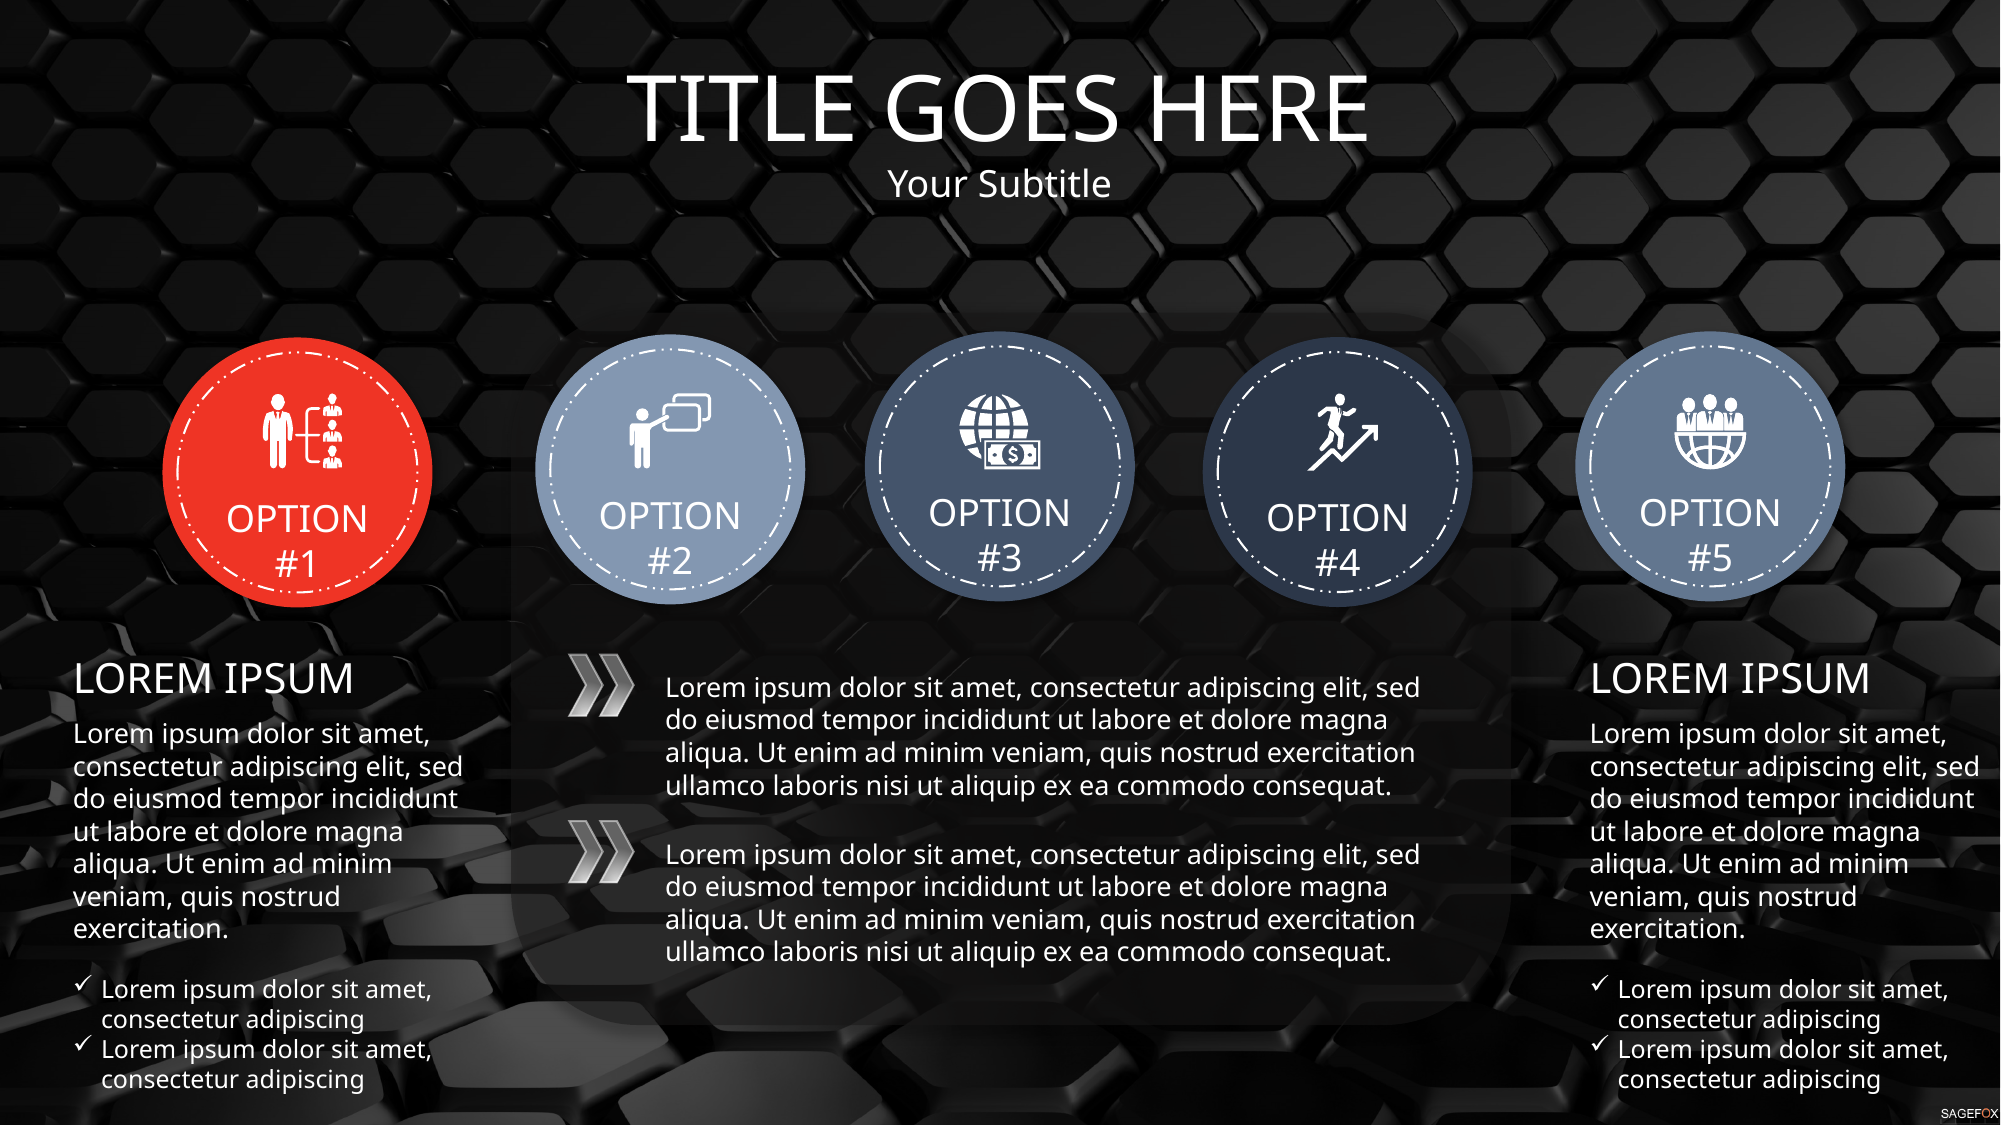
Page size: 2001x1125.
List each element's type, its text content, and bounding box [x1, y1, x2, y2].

picture [0, 0, 2001, 1125]
text_box Lorem ipsum dolor sit amet, consectetur adipiscing elit, sed do eiusmod tempor incididunt ut labore et dolore magna aliqua. Ut enim ad minim veniam, quis nostrud exercitation ullamco laboris nisi ut aliquip ex ea commodo consequat. [650, 663, 1473, 808]
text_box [959, 394, 1041, 470]
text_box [1202, 336, 1473, 608]
text_box [510, 311, 1513, 1027]
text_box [629, 393, 712, 469]
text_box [162, 337, 433, 608]
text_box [569, 821, 634, 883]
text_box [569, 654, 634, 716]
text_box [1307, 392, 1378, 471]
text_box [1674, 394, 1746, 470]
text_box TITLE GOES HERE Your Subtitle [548, 42, 1452, 212]
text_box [1575, 331, 1846, 602]
text_box Lorem ipsum dolor sit amet, consectetur adipiscing elit, sed do eiusmod tempor incididunt ut labore et dolore magna aliqua. Ut enim ad minim veniam, quis nostrud exercitation ullamco laboris nisi ut aliquip ex ea commodo consequat. [650, 829, 1473, 975]
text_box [535, 334, 806, 605]
text_box LOREM IPSUM Lorem ipsum dolor sit amet, consectetur adipiscing elit, sed do eiusmod tempor incididunt ut labore et dolore magna aliqua. Ut enim ad minim veniam, quis nostrud exercitation. Lorem ipsum dolor sit amet, consectetur adipiscing Lorem ipsum dolor sit amet, consectetur adipiscing [1574, 644, 2000, 1101]
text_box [262, 393, 342, 469]
text_box LOREM IPSUM Lorem ipsum dolor sit amet, consectetur adipiscing elit, sed do eiusmod tempor incididunt ut labore et dolore magna aliqua. Ut enim ad minim veniam, quis nostrud exercitation. Lorem ipsum dolor sit amet, consectetur adipiscing Lorem ipsum dolor sit amet, consectetur adipiscing [58, 644, 484, 1101]
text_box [864, 331, 1135, 602]
